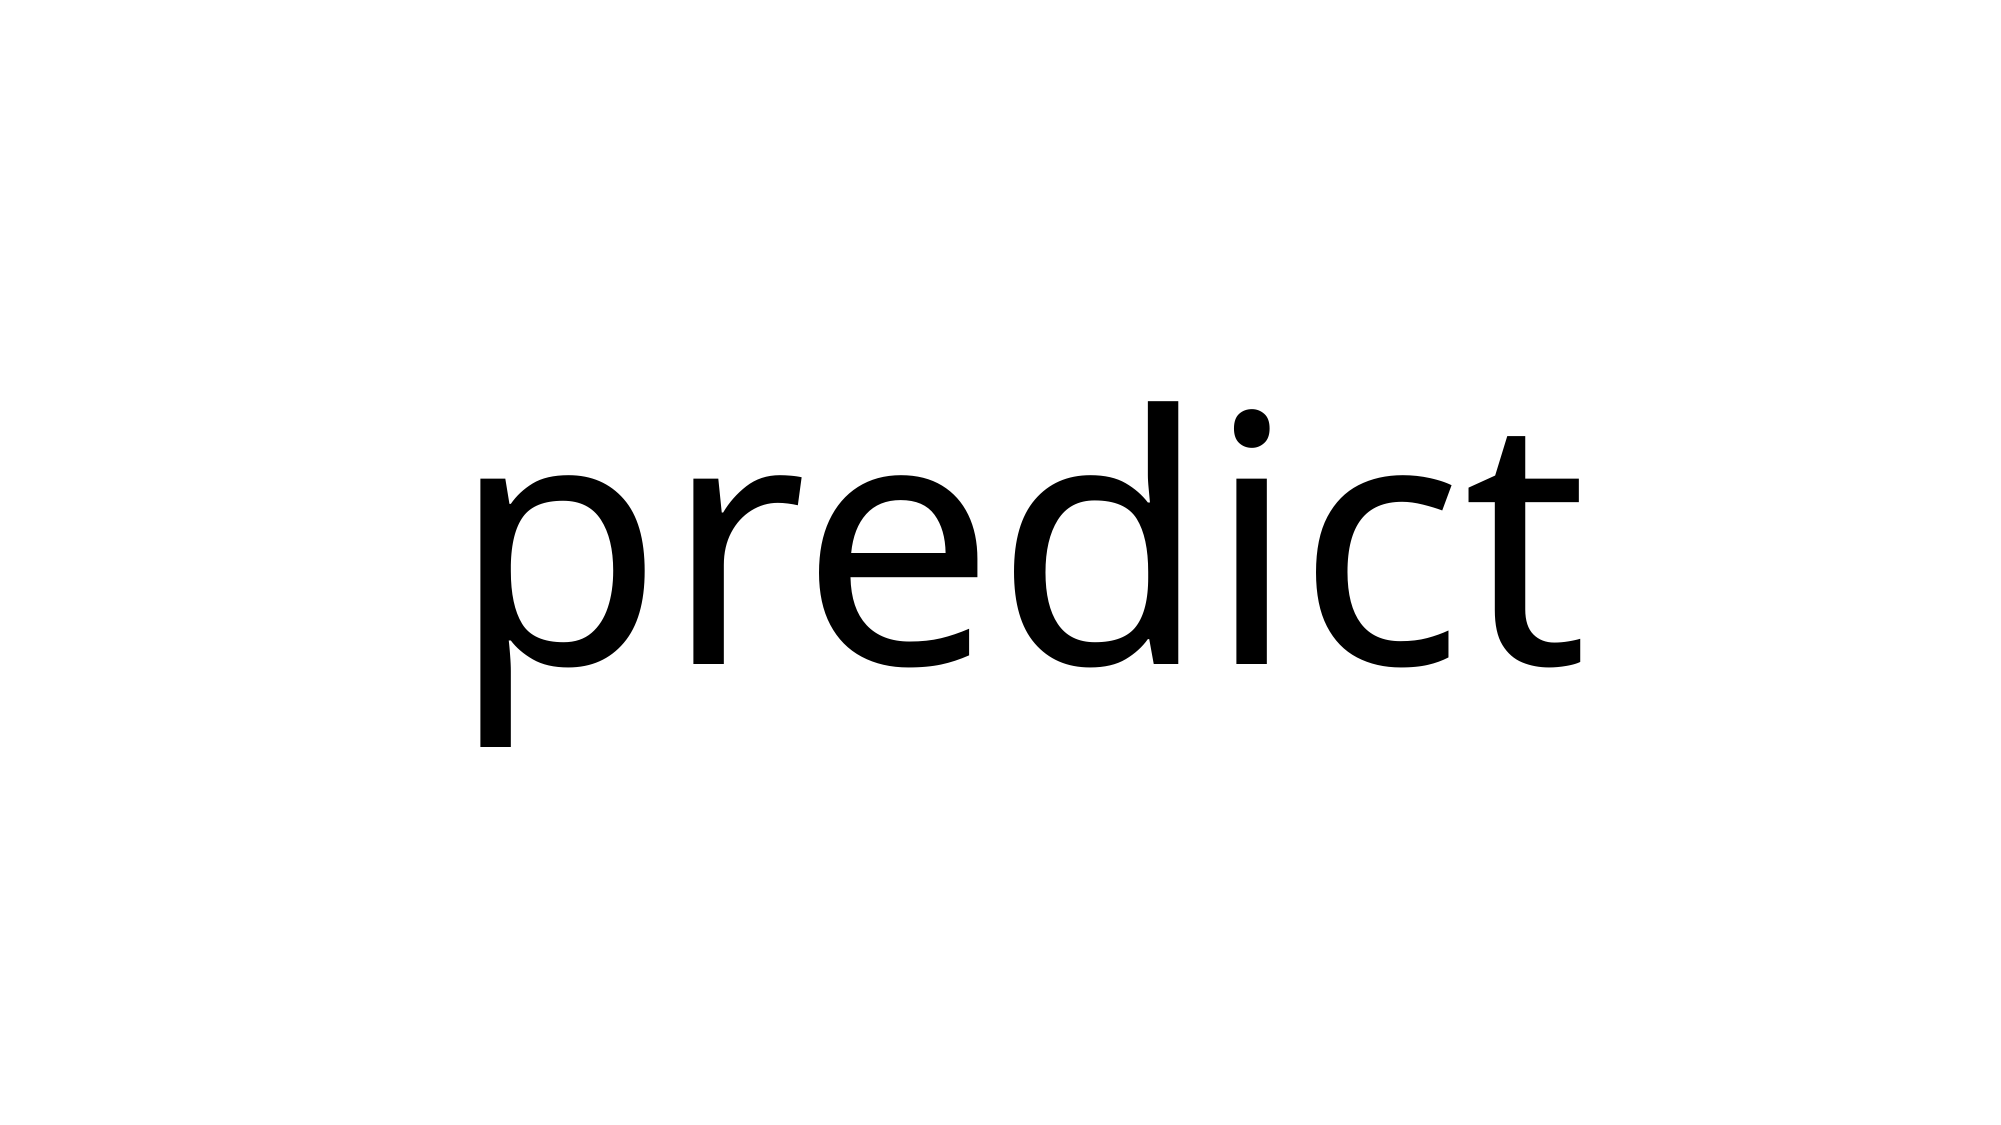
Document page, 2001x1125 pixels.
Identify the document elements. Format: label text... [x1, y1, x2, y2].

title predict [157, 443, 1883, 662]
